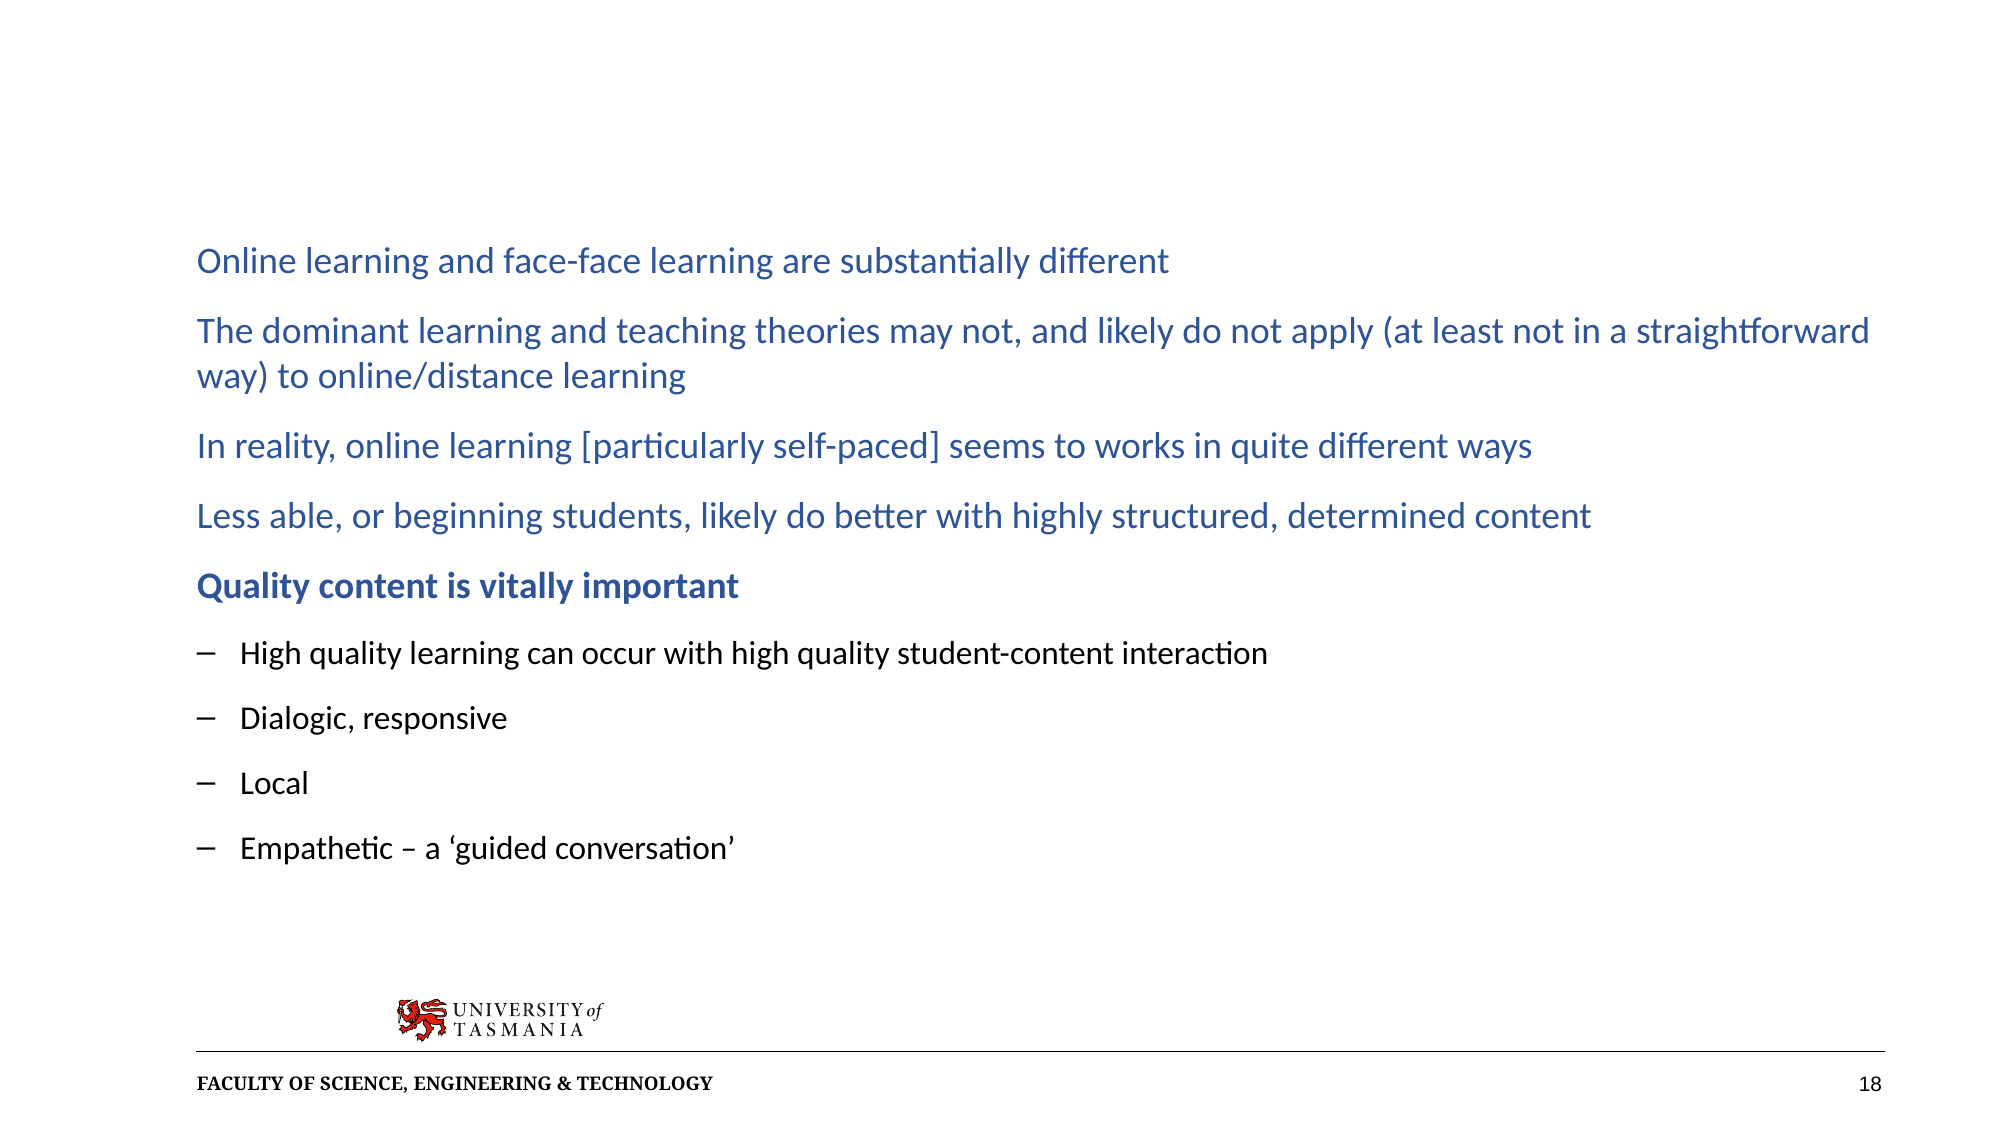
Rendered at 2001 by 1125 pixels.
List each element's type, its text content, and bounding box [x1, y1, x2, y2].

footer Faculty of Science, engineering & technology [196, 1071, 1748, 1105]
picture [397, 999, 604, 1043]
slide_number 18 [1803, 1070, 1882, 1103]
list Online learning and face-face learning are substantially different The dominant learning and teaching theories may not, and likely do not apply (at least not in a straightforward way) to online/distance learning In reality, online learning [particularly self-paced] seems to works in quite different ways Less able, or beginning students, likely do better with highly structured, determined content Quality content is vitally important High quality learning can occur with high quality student-content interaction Dialogic, responsive Local Empathetic – a ‘guided conversation’ [196, 236, 1882, 1004]
